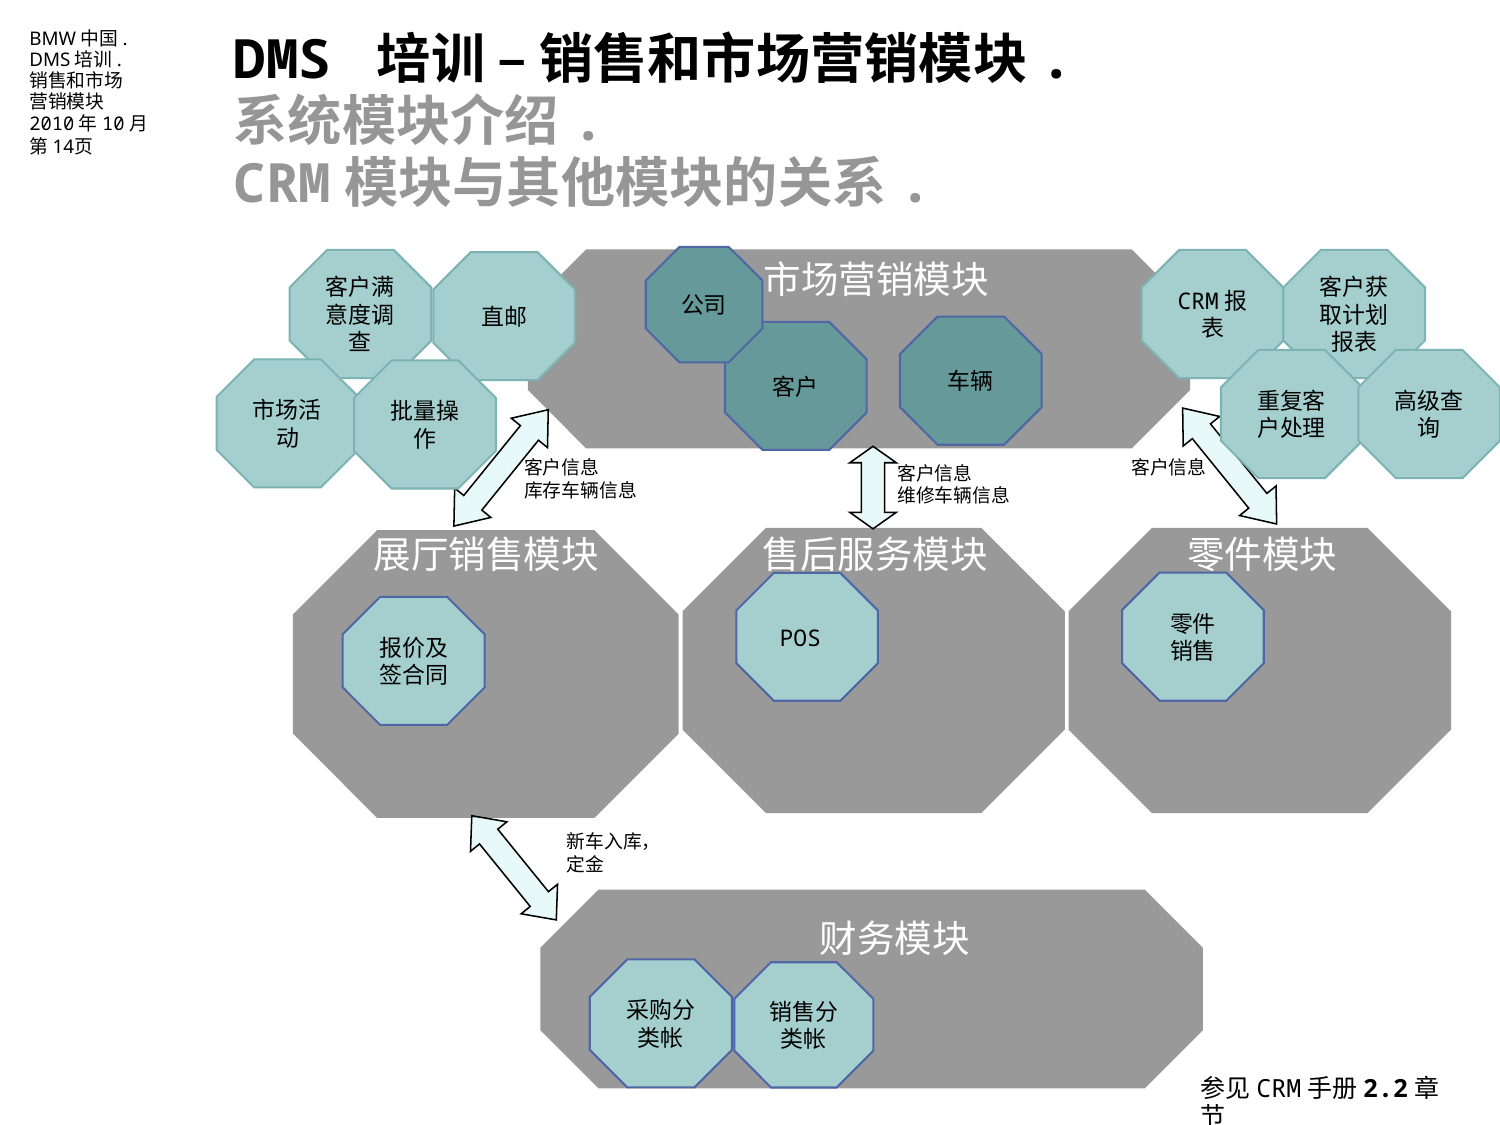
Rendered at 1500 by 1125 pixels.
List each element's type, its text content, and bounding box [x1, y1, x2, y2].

text_box 高级查询 [1358, 349, 1500, 479]
text_box 新车入库， 定金 [554, 824, 730, 894]
text_box [453, 409, 549, 525]
text_box 客户 [725, 321, 867, 450]
text_box [1235, 460, 1277, 524]
text_box 市场营销模块 [732, 249, 1021, 317]
title DMS 培训 – 销售和市场营销模块. 系统模块介绍. CRM模块与其他模块的关系. [219, 21, 1475, 203]
text_box [293, 567, 678, 817]
text_box [849, 446, 886, 529]
text_box 批量操作 [354, 360, 496, 489]
text_box [541, 890, 1202, 1088]
text_box 展厅销售模块 [341, 525, 631, 597]
text_box 销售分类帐 [734, 962, 874, 1088]
text_box 车辆 [900, 316, 1042, 445]
text_box 零件 销售 [1122, 572, 1264, 701]
text_box 客户满意度调查 [289, 249, 432, 379]
text_box 参见CRM手册2.2章节 [1200, 1074, 1451, 1125]
text_box 采购分类帐 [589, 959, 732, 1088]
text_box 公司 [645, 246, 763, 363]
text_box [683, 563, 1064, 813]
text_box [1069, 549, 1451, 813]
text_box [763, 250, 1190, 448]
text_box CRM报表 [1141, 249, 1283, 379]
text_box 客户信息 维修车辆信息 [885, 455, 1081, 526]
text_box 市场活动 [216, 359, 357, 488]
text_box 财务模块 [736, 909, 1054, 958]
text_box 售后服务模块 [732, 525, 1019, 585]
text_box 客户信息 [1098, 449, 1239, 492]
text_box 客户信息 库存车辆信息 [512, 449, 738, 520]
text_box 重复客户处理 [1220, 349, 1360, 479]
text_box POS [736, 572, 878, 701]
text_box [470, 815, 558, 920]
text_box 客户获取计划报表 [1283, 249, 1426, 379]
text_box 零件模块 [1132, 525, 1393, 594]
text_box [528, 250, 759, 448]
text_box [1182, 408, 1228, 449]
text_box 直邮 [433, 252, 576, 381]
text_box 报价及签合同 [342, 597, 485, 725]
